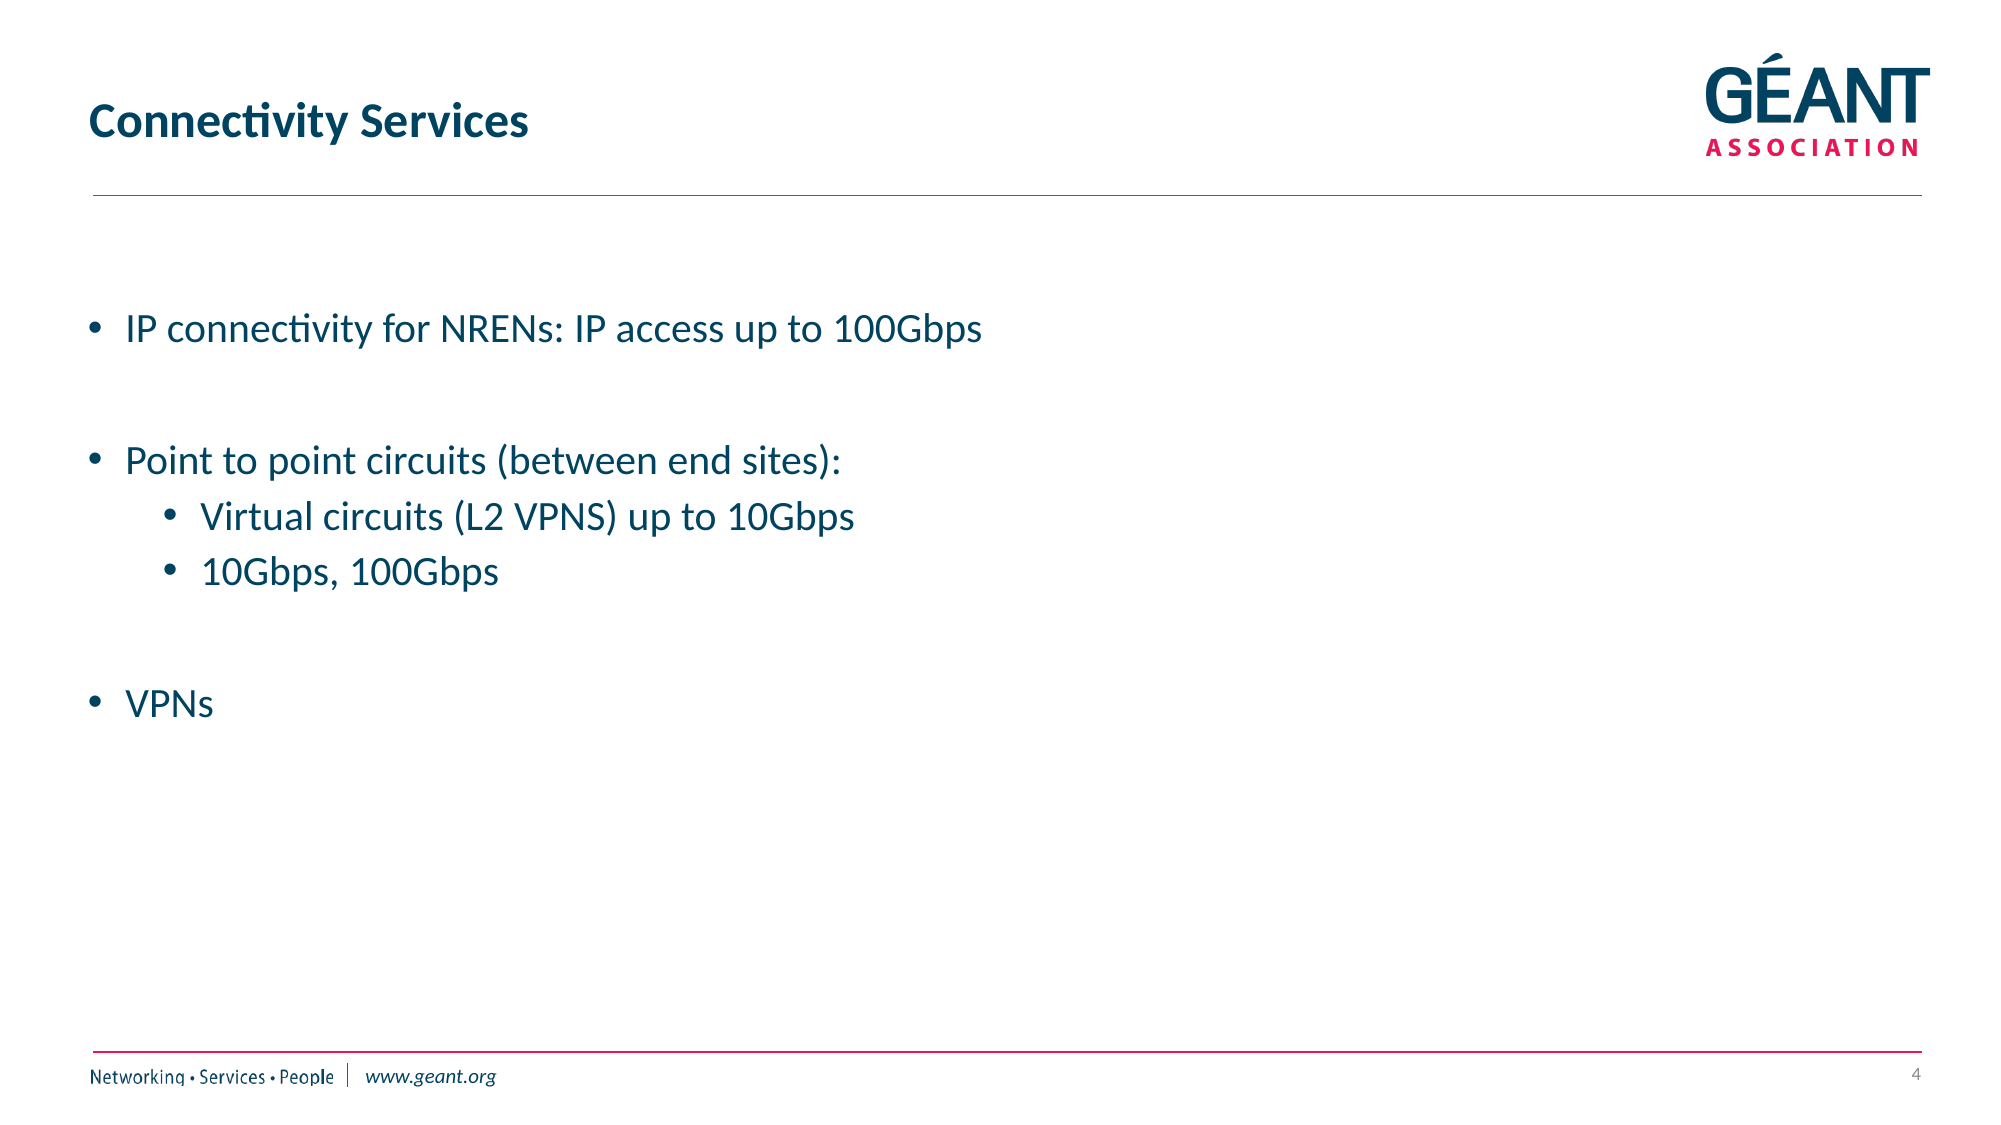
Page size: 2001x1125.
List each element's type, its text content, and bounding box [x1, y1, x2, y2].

slide_number 4 [1814, 1050, 1937, 1096]
list IP connectivity for NRENs: IP access up to 100Gbps Point to point circuits (between end sites): Virtual circuits (L2 VPNS) up to 10Gbps 10Gbps, 100Gbps VPNs [72, 299, 1863, 1014]
title Connectivity Services [74, 12, 1652, 230]
picture [1690, 49, 1942, 166]
